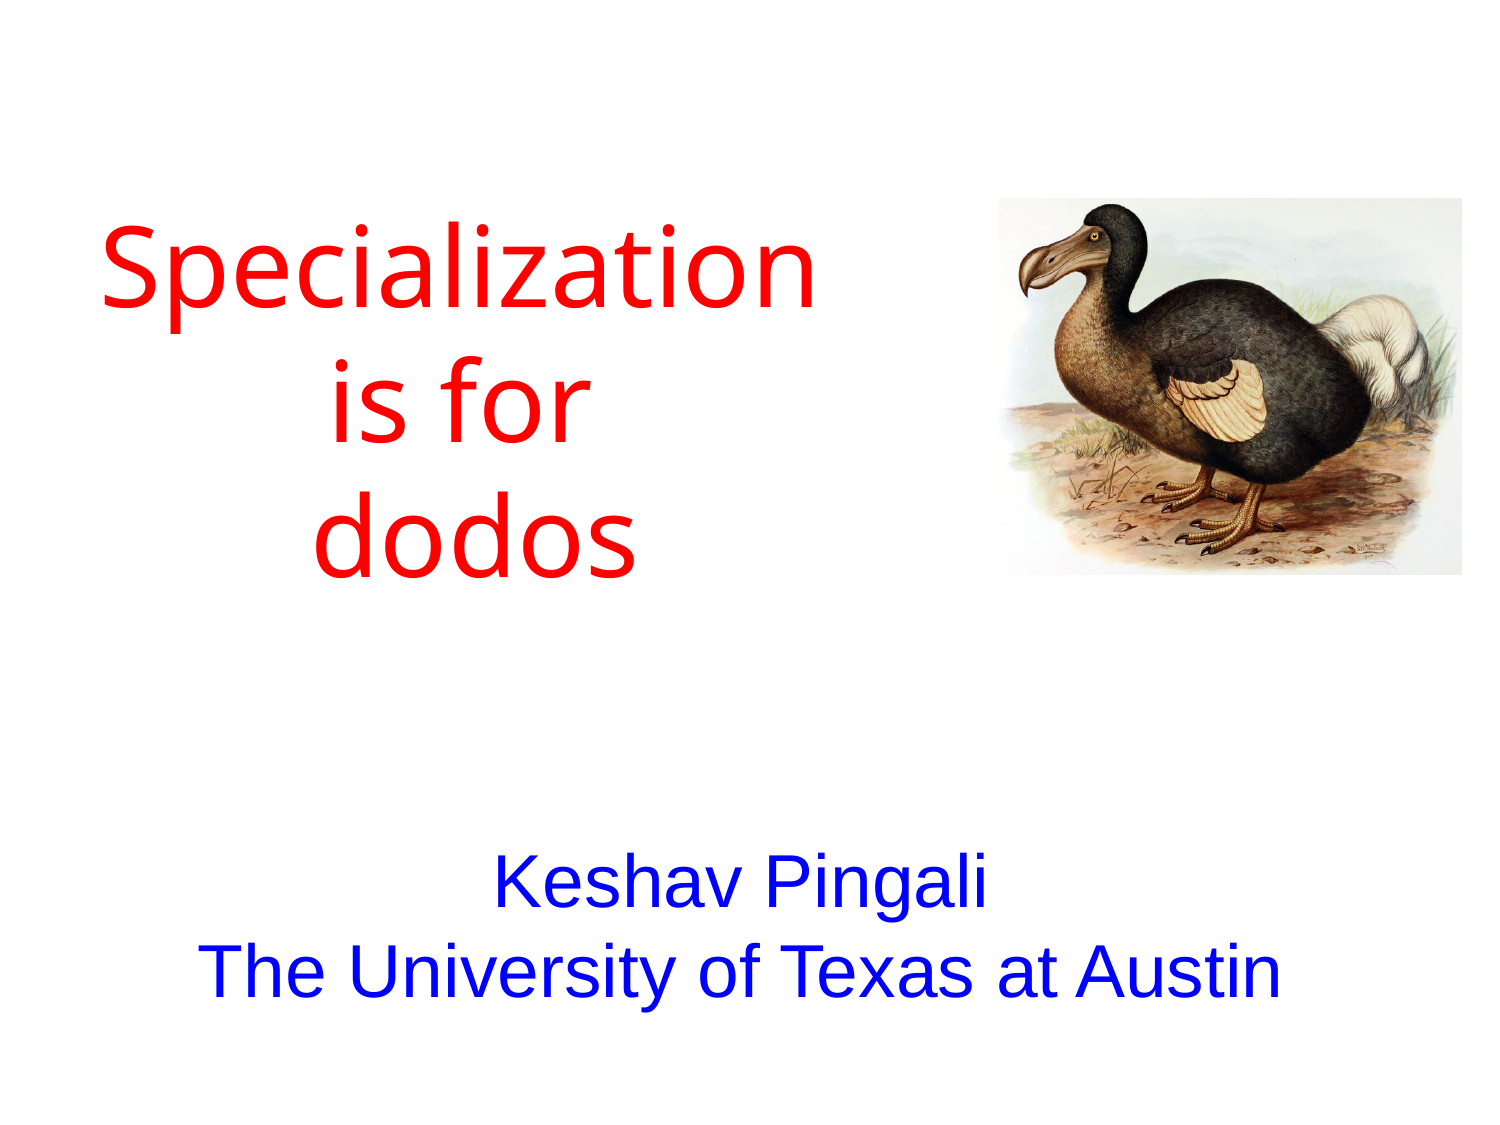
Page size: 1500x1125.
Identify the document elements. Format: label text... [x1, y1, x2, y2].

subtitle Keshav Pingali The University of Texas at Austin [94, 824, 1388, 1113]
picture [998, 198, 1462, 576]
text_box Specialization is for dodos [0, 187, 1175, 608]
